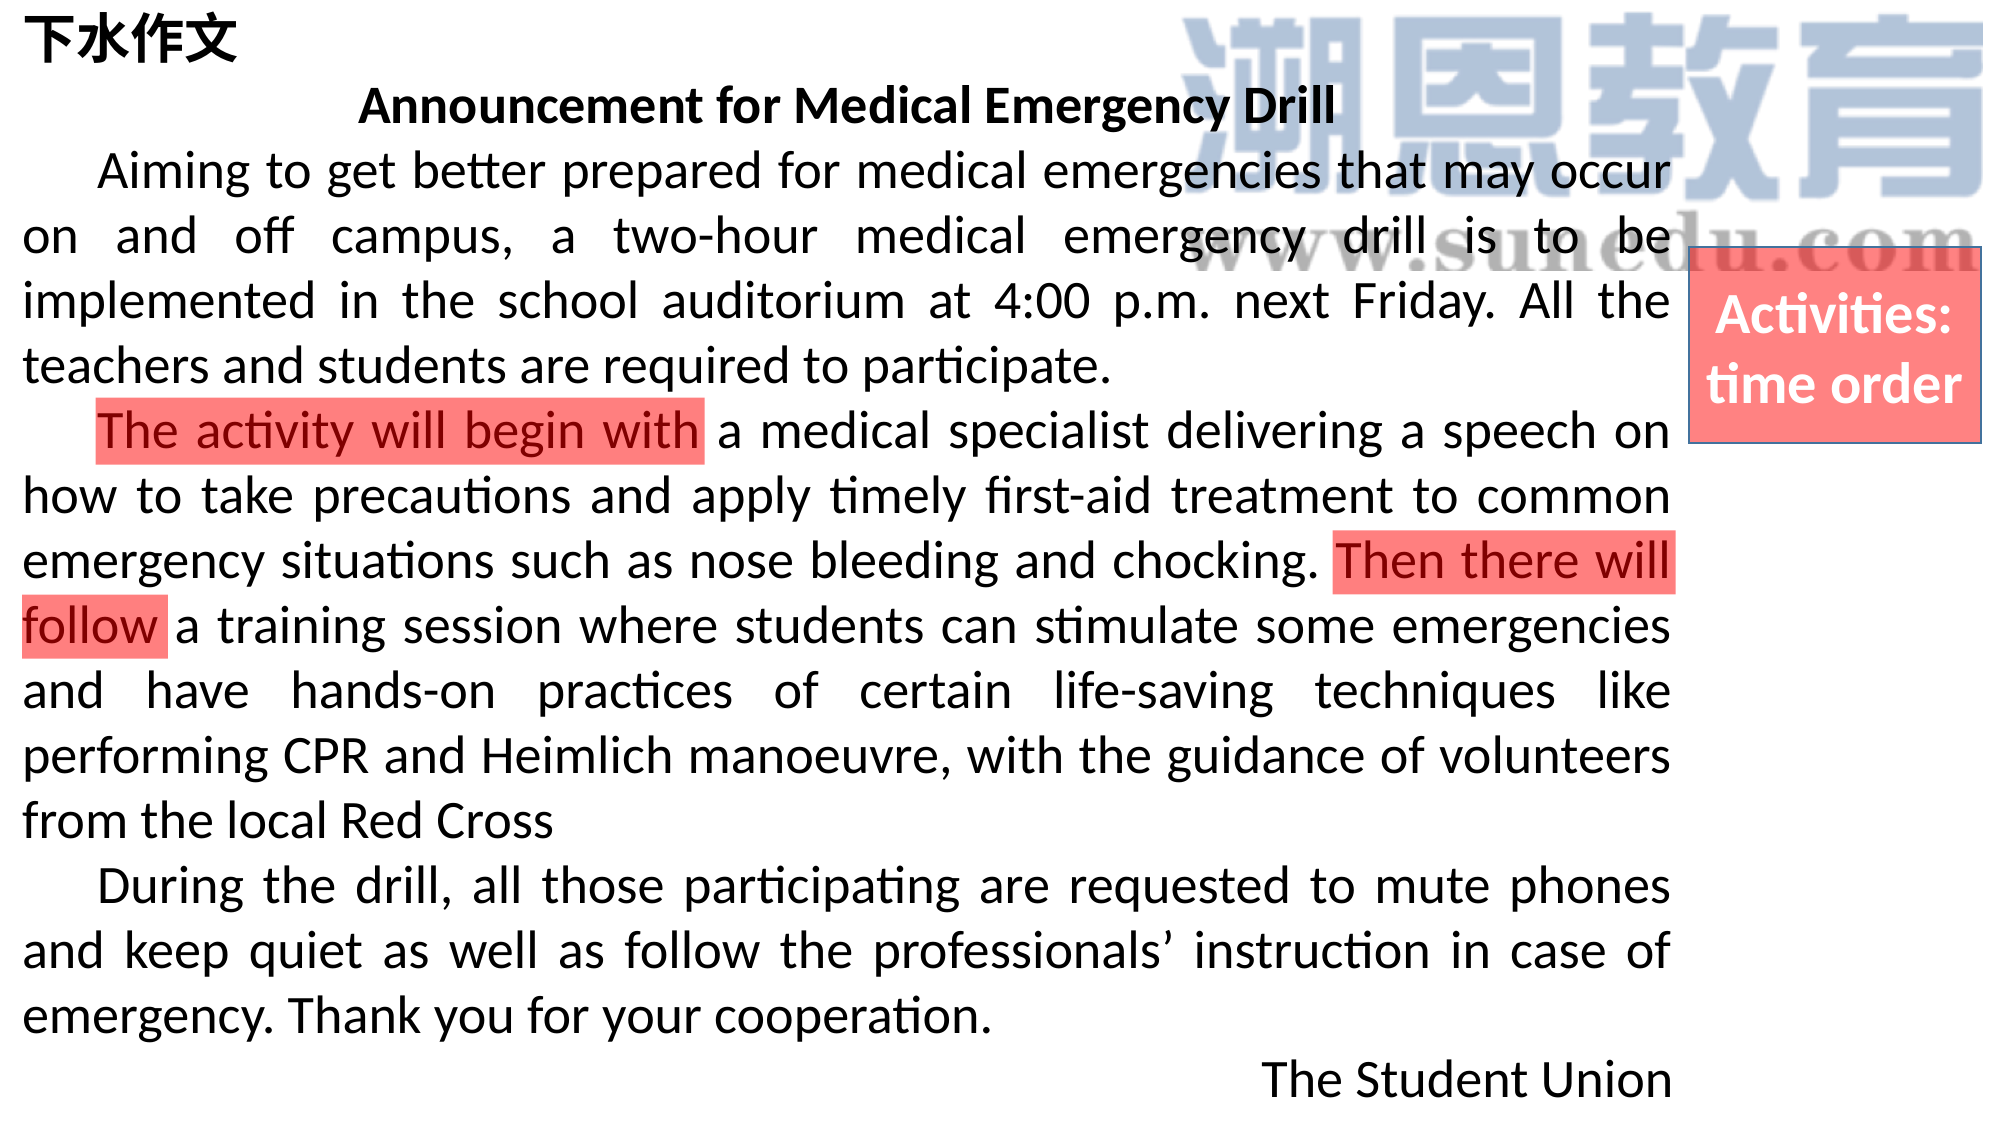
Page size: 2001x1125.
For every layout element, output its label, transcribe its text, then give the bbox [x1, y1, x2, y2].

text_box 下水作文 Announcement for Medical Emergency Drill Aiming to get better prepared for medical emergencies that may occur on and off campus, a two-hour medical emergency drill is to be implemented in the school auditorium at 4:00 p.m. next Friday. All the teachers and students are required to participate. The activity will begin with a medical specialist delivering a speech on how to take precautions and apply timely first-aid treatment to common emergency situations such as nose bleeding and chocking. Then there will follow a training session where students can stimulate some emergencies and have hands-on practices of certain life-saving techniques like performing CPR and Heimlich manoeuvre, with the guidance of volunteers from the local Red Cross During the drill, all those participating are requested to mute phones and keep quiet as well as follow the professionals’ instruction in case of emergency. Thank you for your cooperation. The Student Union [7, 0, 1689, 1117]
text_box [1332, 529, 1677, 595]
picture [1689, 10, 1983, 271]
text_box Activities: time order [1688, 246, 1982, 444]
text_box [21, 593, 169, 660]
text_box [95, 397, 706, 466]
